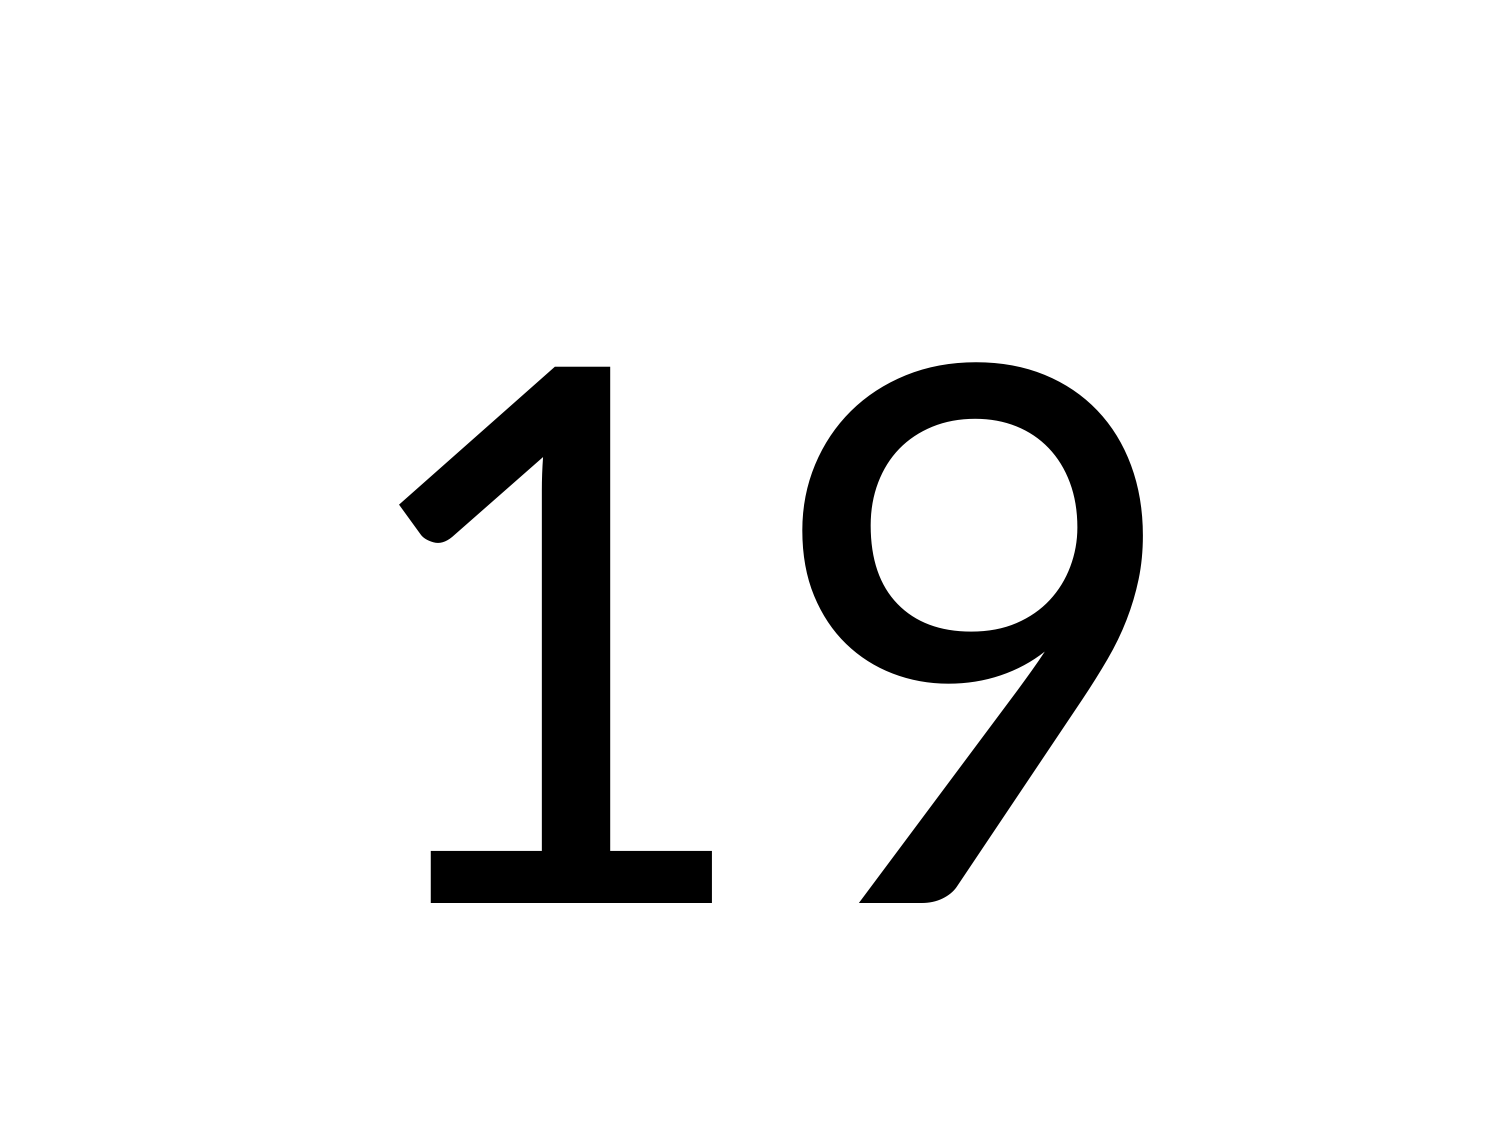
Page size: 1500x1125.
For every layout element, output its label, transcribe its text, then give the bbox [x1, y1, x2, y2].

list 19 [75, 62, 1425, 1025]
